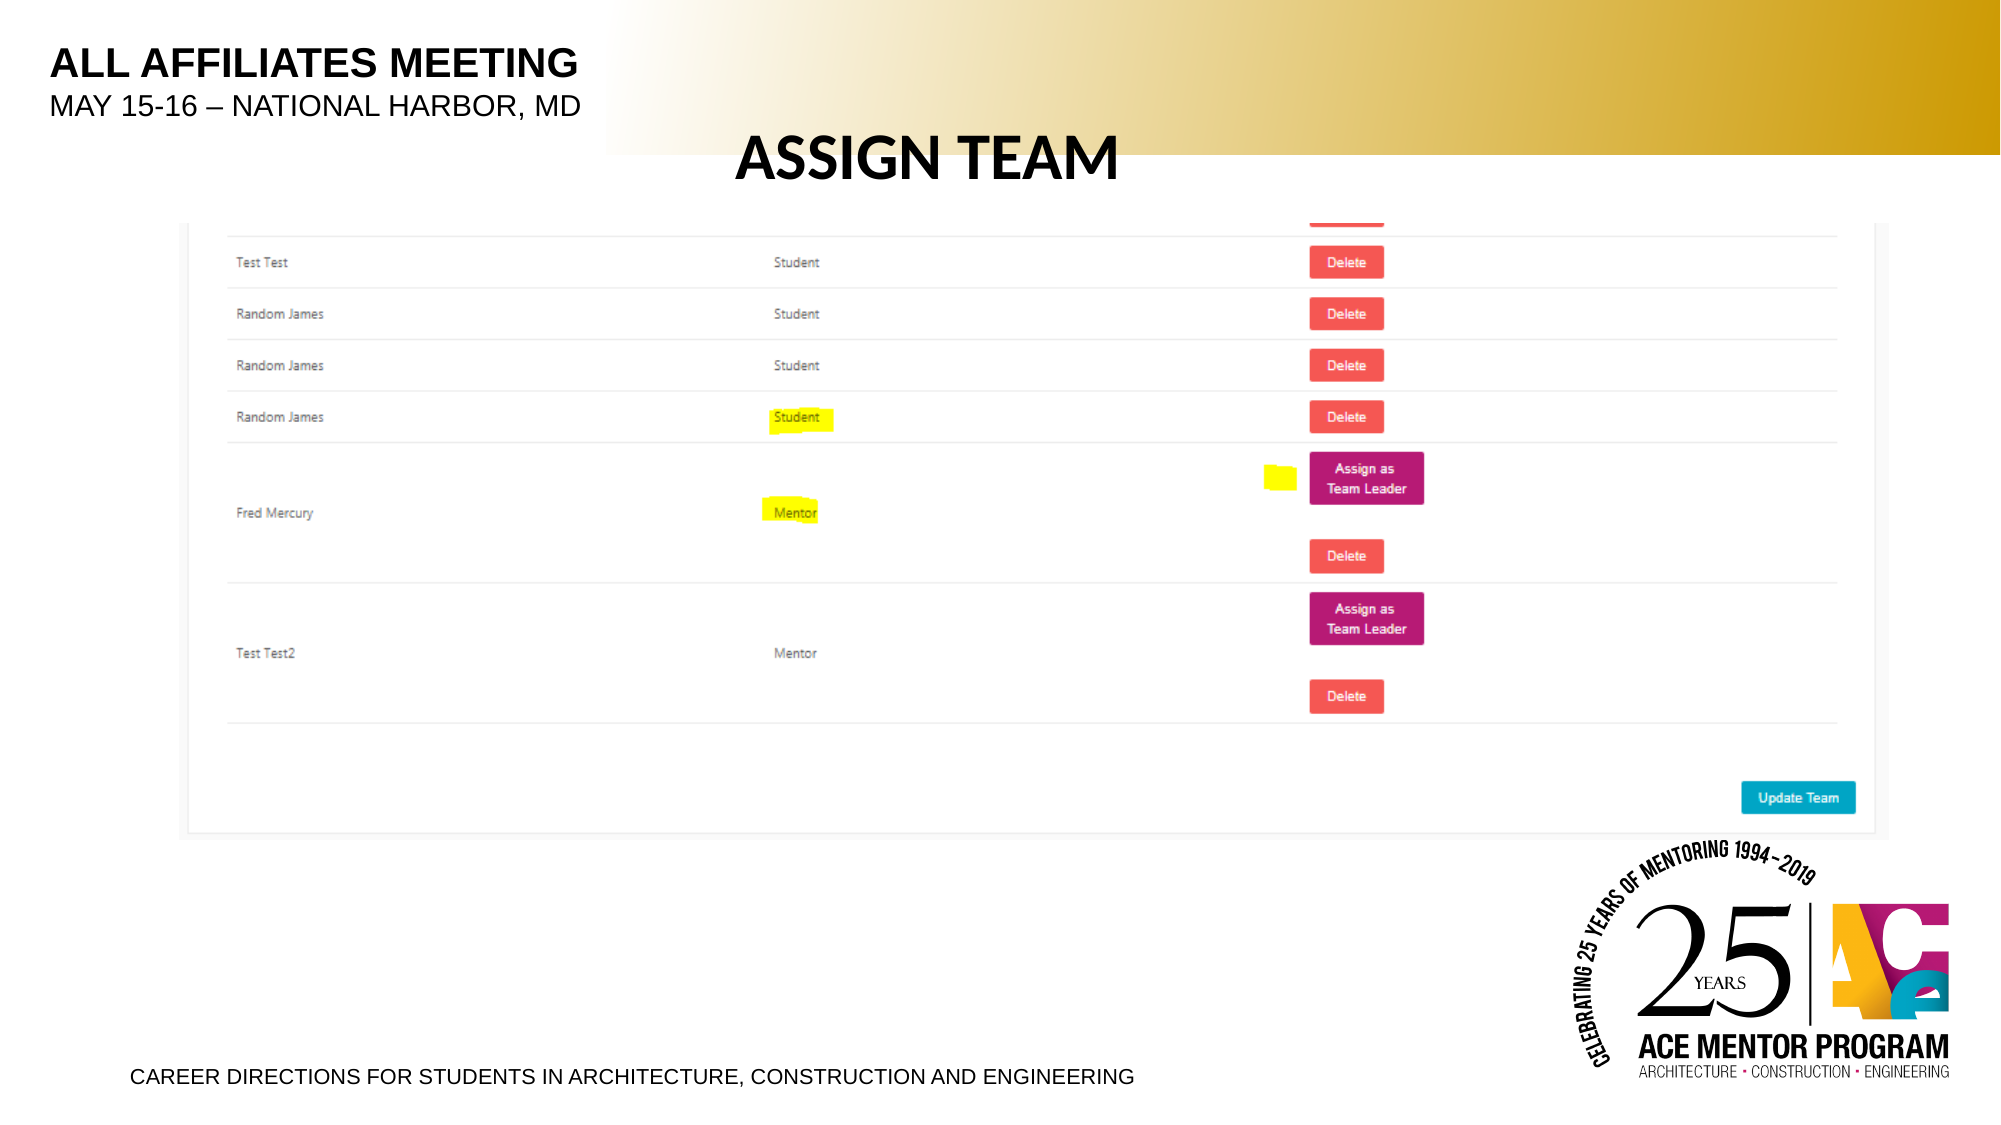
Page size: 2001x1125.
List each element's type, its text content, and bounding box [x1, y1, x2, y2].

picture [179, 223, 1966, 1096]
text_box ASSIGN TEAM [720, 105, 1224, 201]
